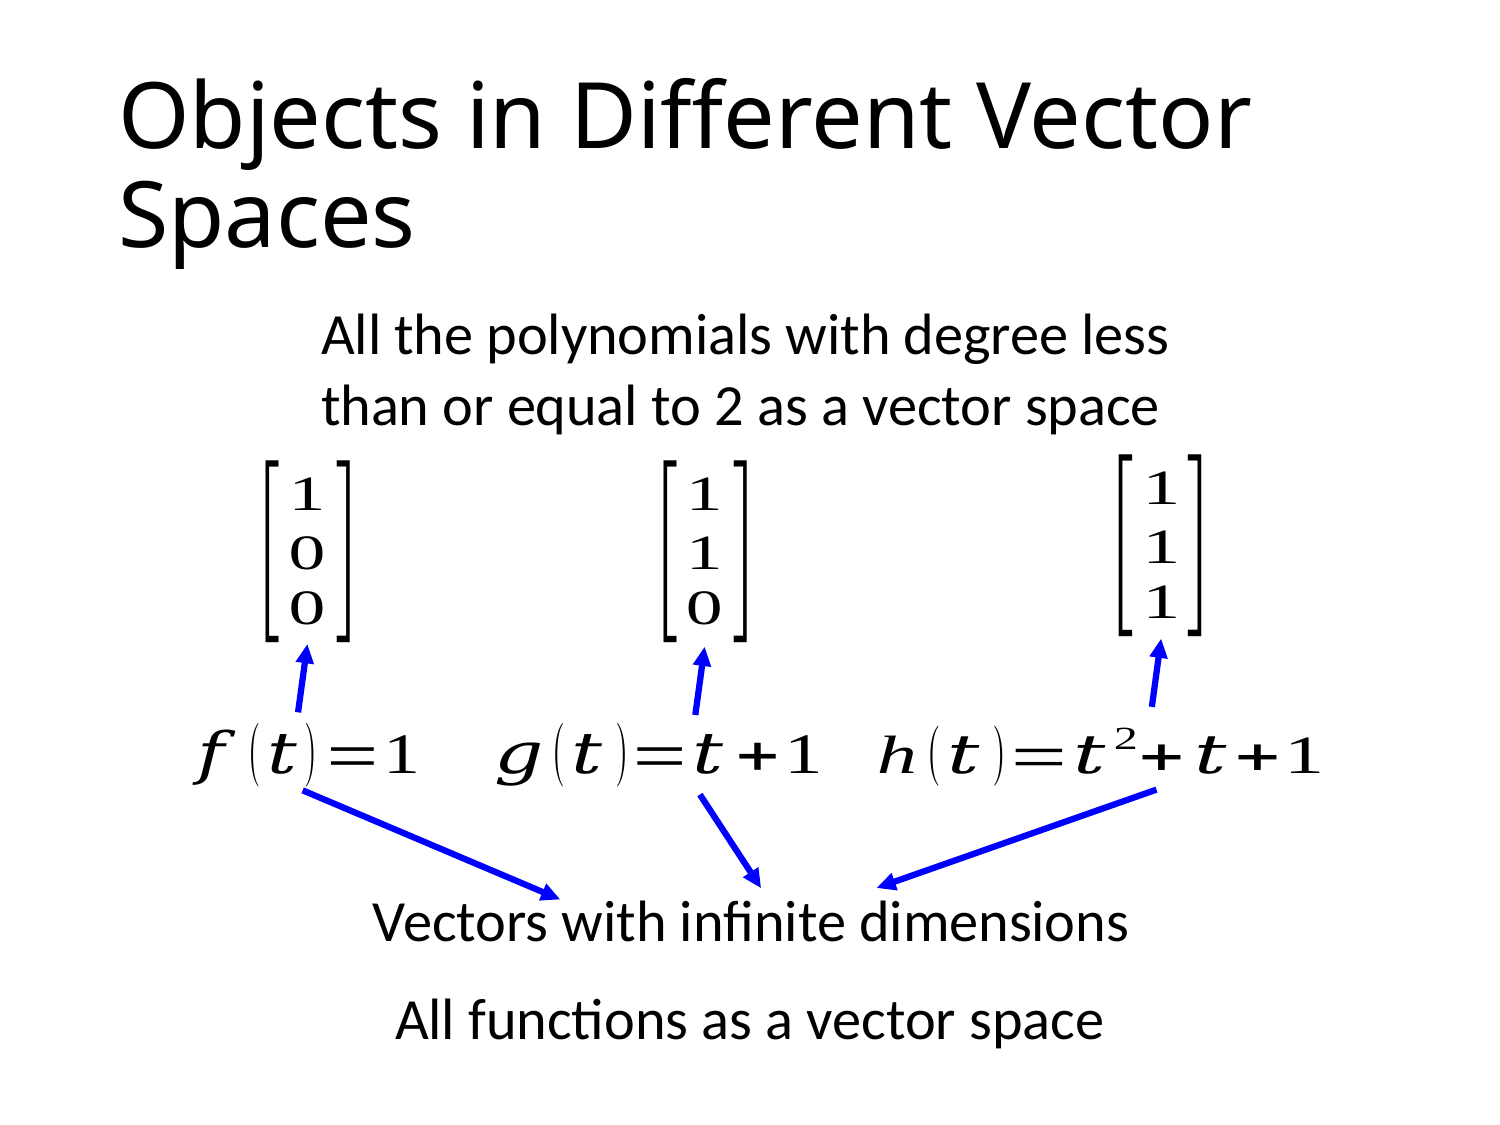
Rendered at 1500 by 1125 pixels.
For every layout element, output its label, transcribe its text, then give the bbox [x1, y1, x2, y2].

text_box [699, 794, 761, 888]
text_box All functions as a vector space [309, 973, 1191, 1059]
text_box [1151, 639, 1162, 707]
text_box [302, 790, 560, 900]
text_box Vectors with infinite dimensions [278, 875, 1224, 961]
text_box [695, 647, 705, 716]
title Objects in Different Vector Spaces [103, 59, 1397, 278]
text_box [298, 644, 308, 713]
text_box All the polynomials with degree less than or equal to 2 as a vector space [306, 289, 1276, 444]
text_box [876, 789, 1157, 888]
